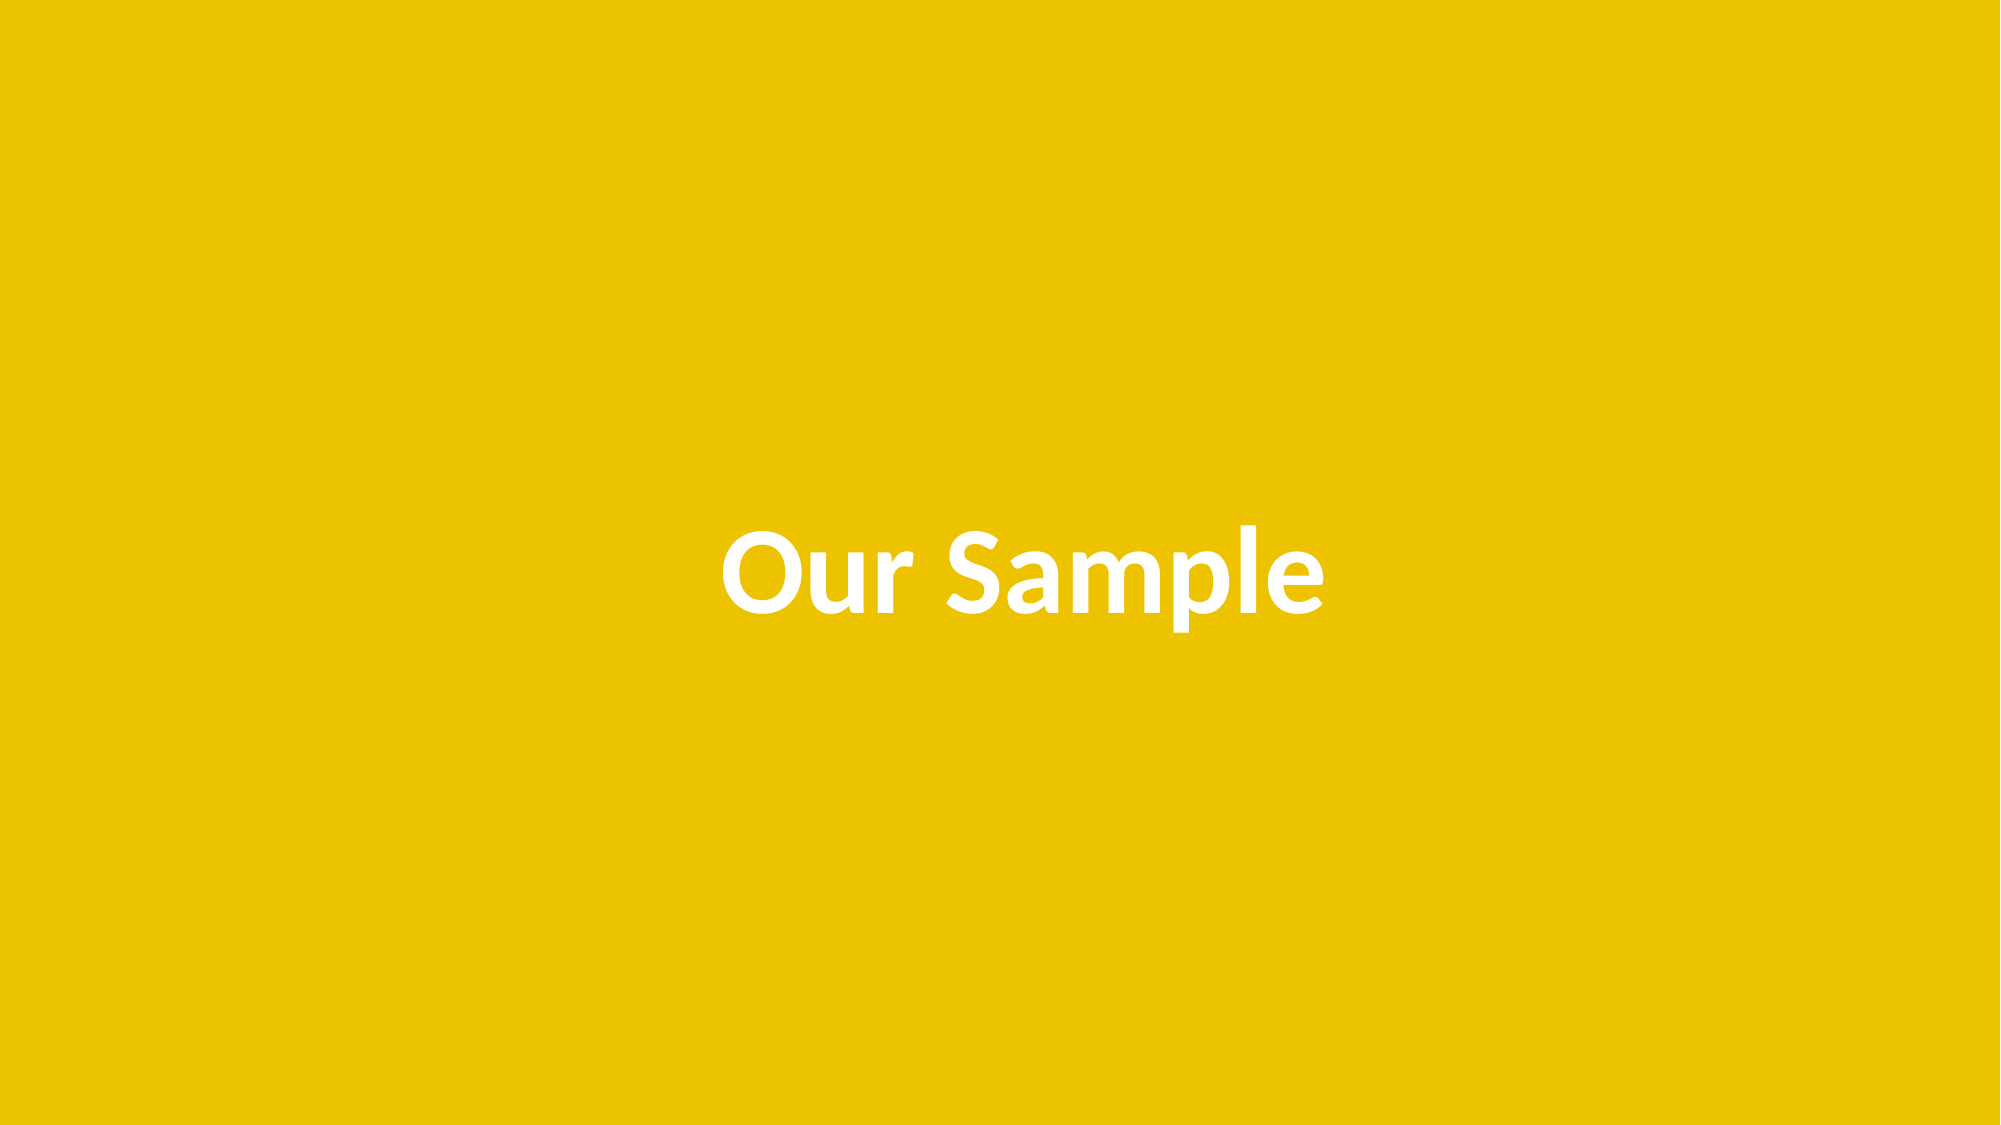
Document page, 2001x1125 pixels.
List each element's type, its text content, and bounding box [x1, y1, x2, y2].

title Our Sample [161, 464, 1887, 682]
